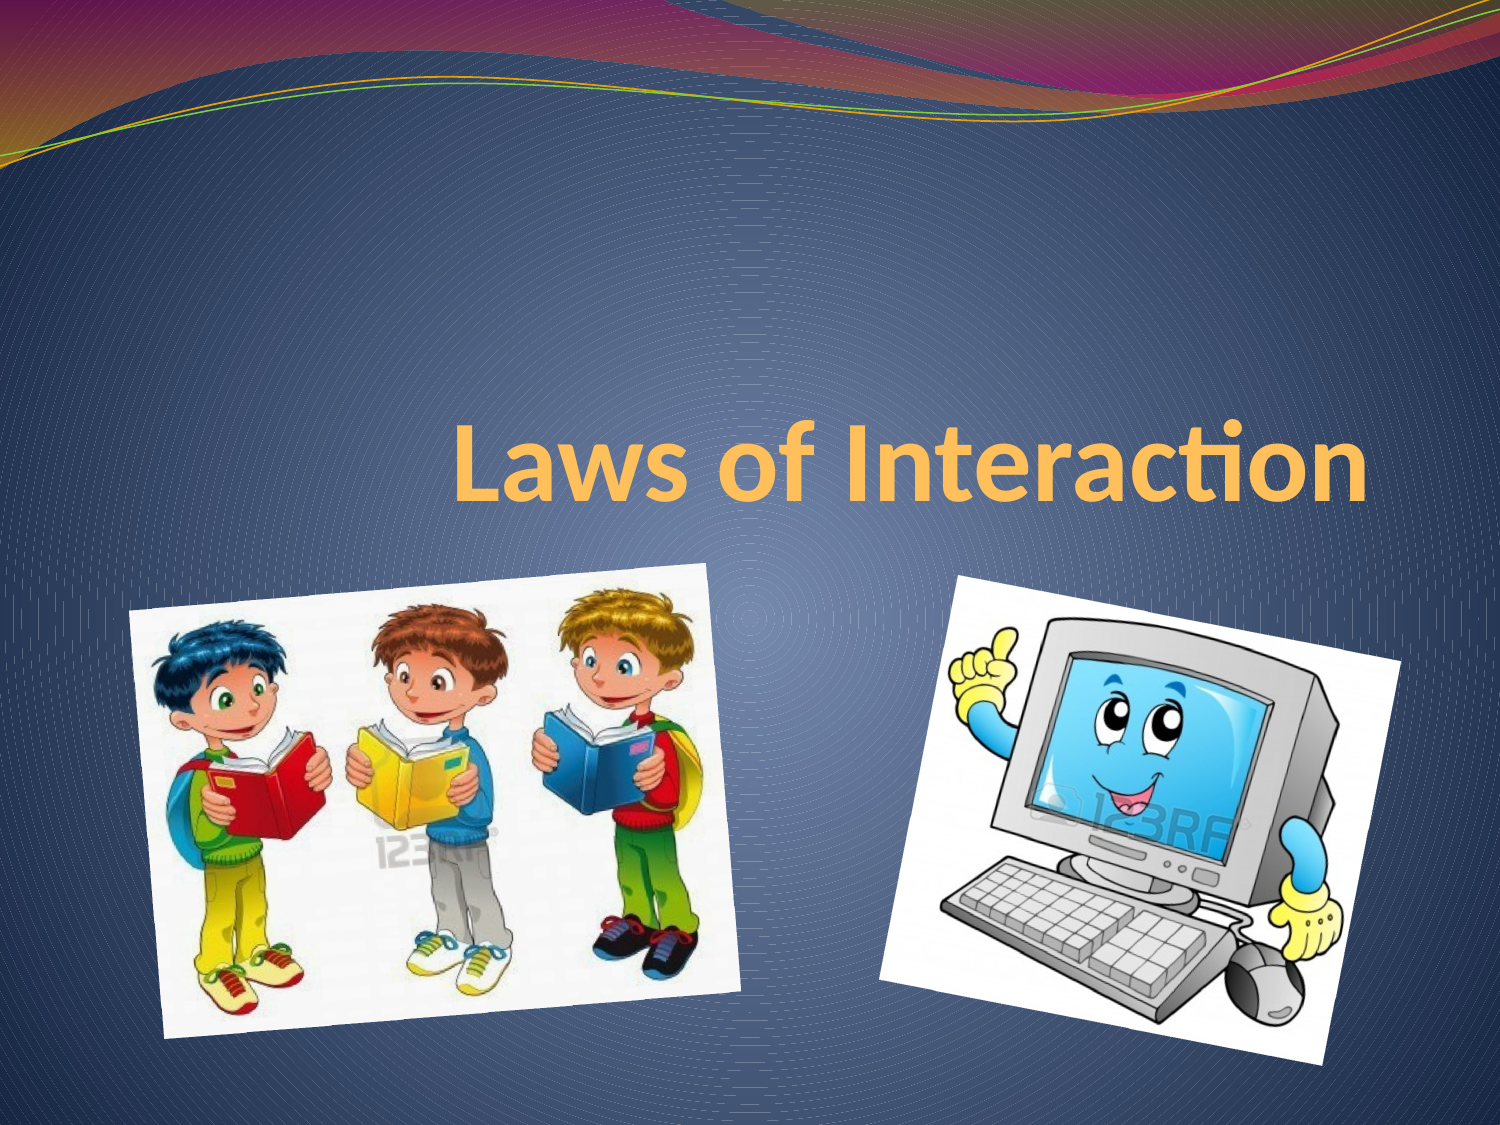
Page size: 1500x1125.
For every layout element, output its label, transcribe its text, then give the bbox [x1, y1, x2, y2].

picture [1371, 656, 1400, 812]
picture [914, 576, 1366, 1027]
picture [145, 563, 725, 1016]
picture [164, 1026, 314, 1038]
picture [729, 854, 741, 992]
picture [1178, 1037, 1327, 1065]
picture [129, 610, 140, 734]
title Laws of Interaction [87, 224, 1376, 525]
picture [880, 829, 909, 985]
